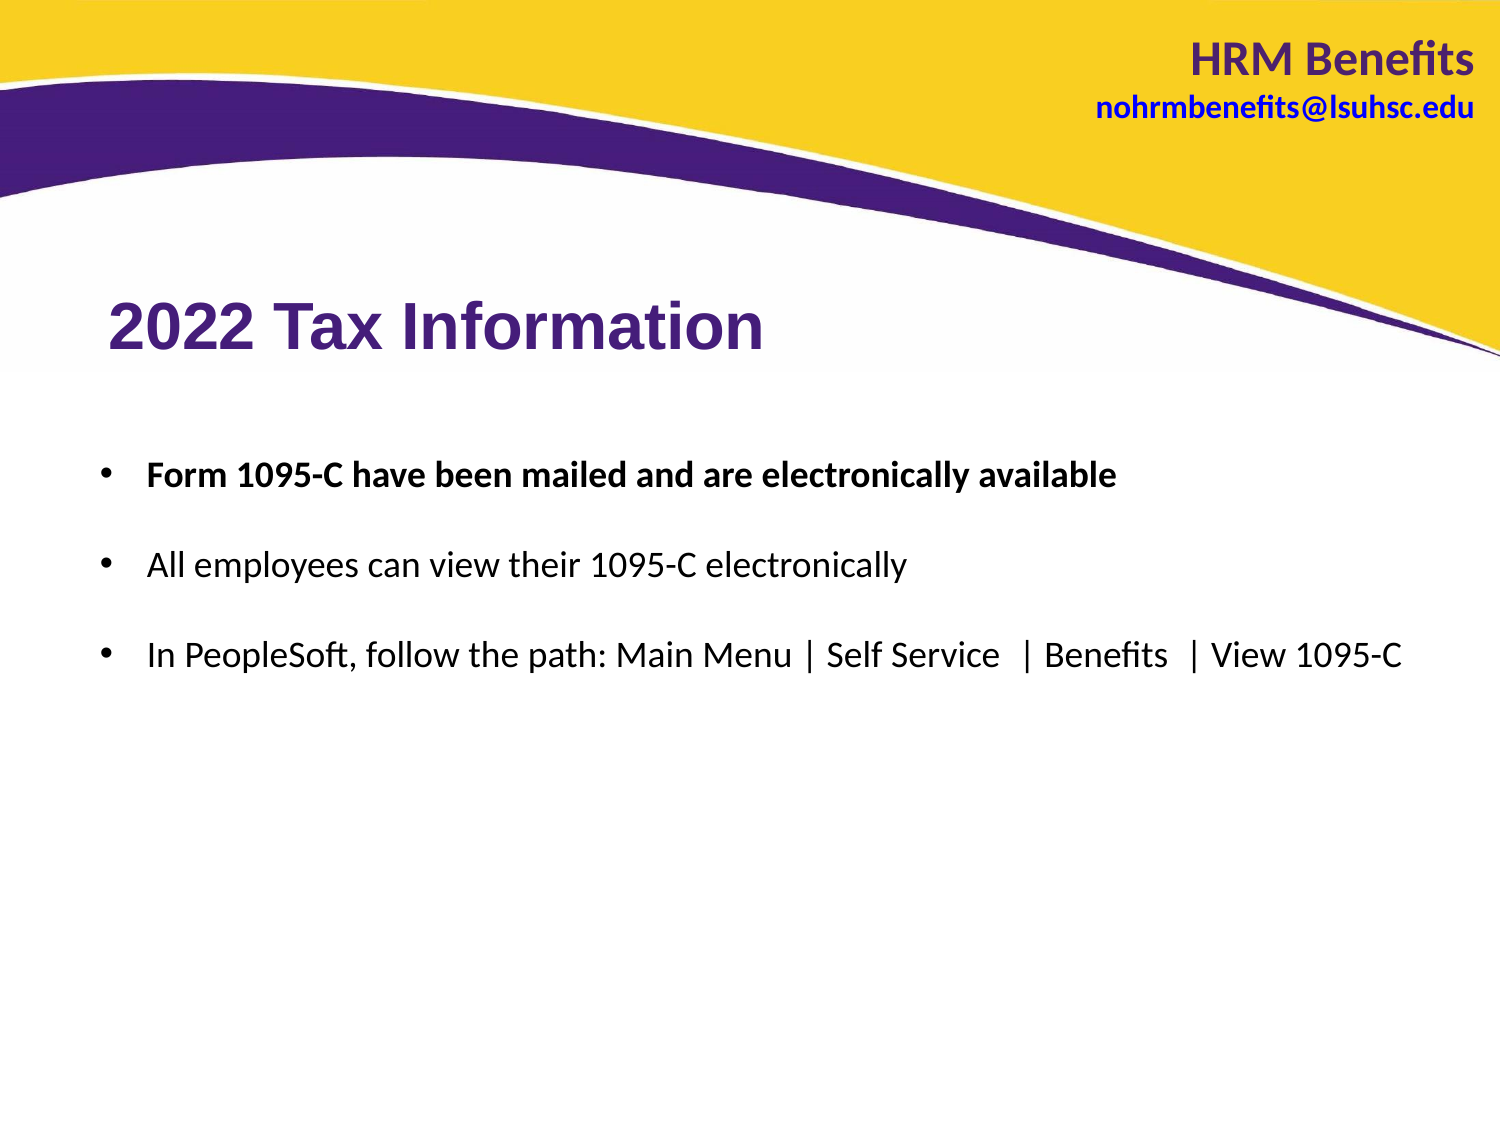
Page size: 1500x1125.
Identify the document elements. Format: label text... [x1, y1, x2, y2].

text_box 2022 Tax Information [106, 280, 1270, 363]
title [1224, 165, 1475, 349]
list Form 1095-C have been mailed and are electronically available All employees can view their 1095-C electronically In PeopleSoft, follow the path: Main Menu | Self Service | Benefits | View 1095-C [99, 450, 1439, 723]
picture [0, 0, 1500, 372]
text_box HRM Benefits nohrmbenefits@lsuhsc.edu [949, 24, 1475, 165]
